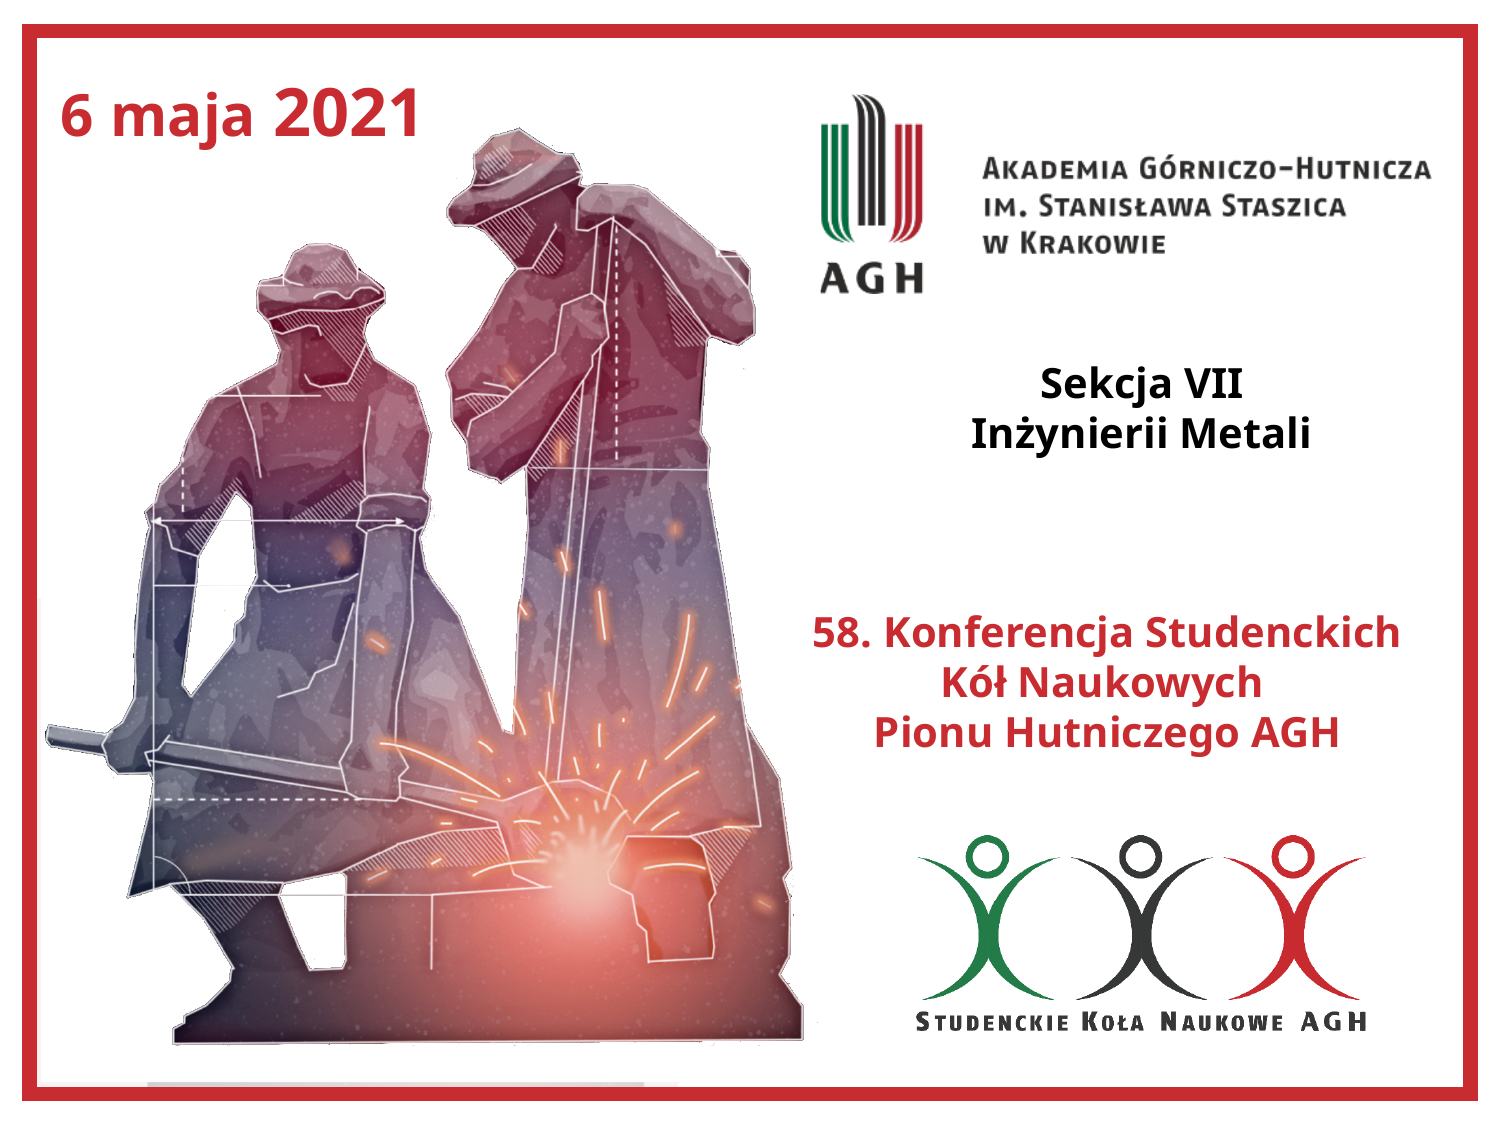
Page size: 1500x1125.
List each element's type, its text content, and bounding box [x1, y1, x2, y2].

picture [39, 94, 1432, 1046]
picture [178, 121, 189, 130]
picture [71, 121, 83, 129]
picture [843, 634, 852, 643]
text_box Sekcja VII Inżynierii Metali [726, 349, 1500, 515]
picture [844, 621, 851, 628]
picture [324, 121, 336, 128]
picture [916, 835, 1366, 1031]
picture [231, 121, 242, 130]
